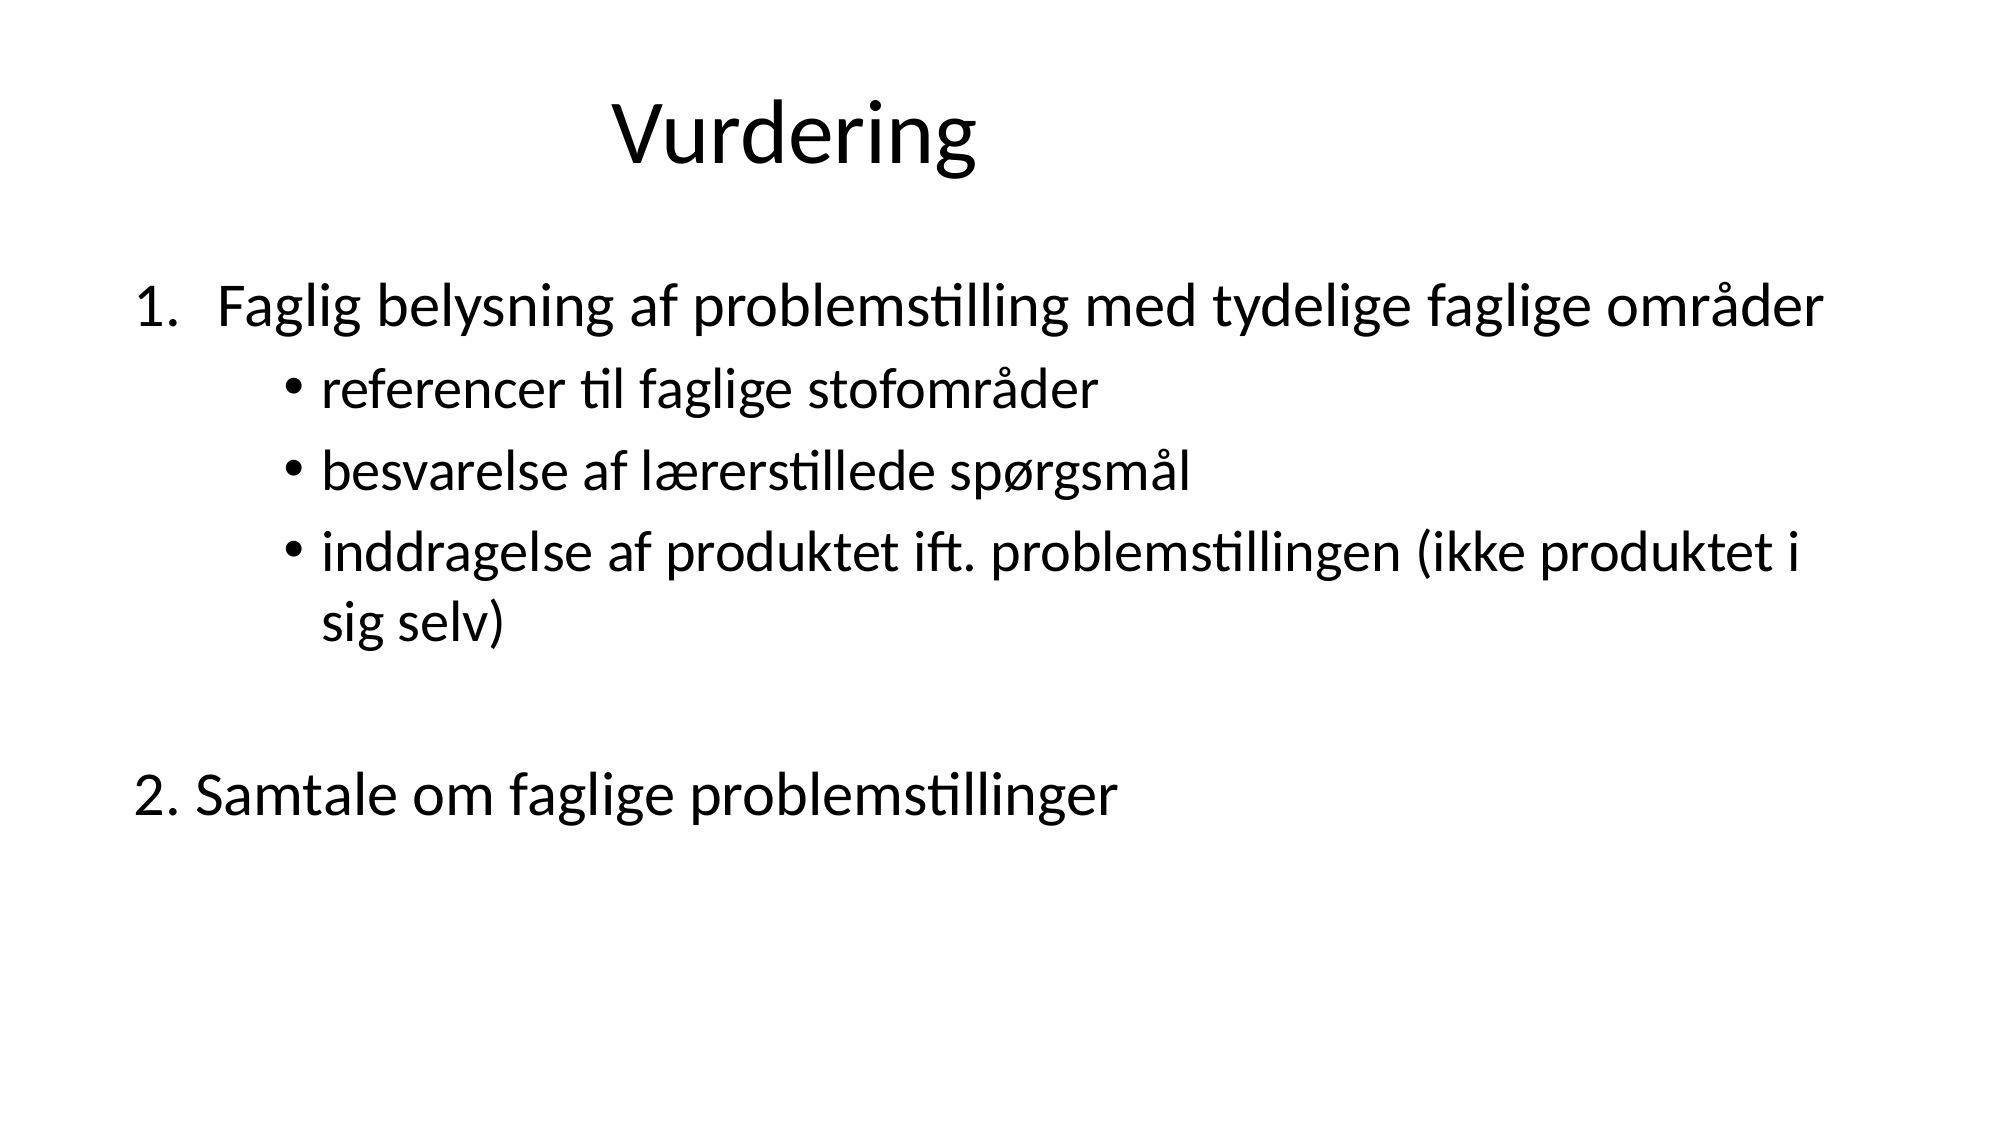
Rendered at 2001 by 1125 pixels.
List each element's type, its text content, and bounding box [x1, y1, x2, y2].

list Faglig belysning af problemstilling med tydelige faglige områder referencer til faglige stofområder besvarelse af lærerstillede spørgsmål inddragelse af produktet ift. problemstillingen (ikke produktet i sig selv) 2. Samtale om faglige problemstillinger [118, 256, 1849, 1025]
title Vurdering [86, 33, 1504, 222]
